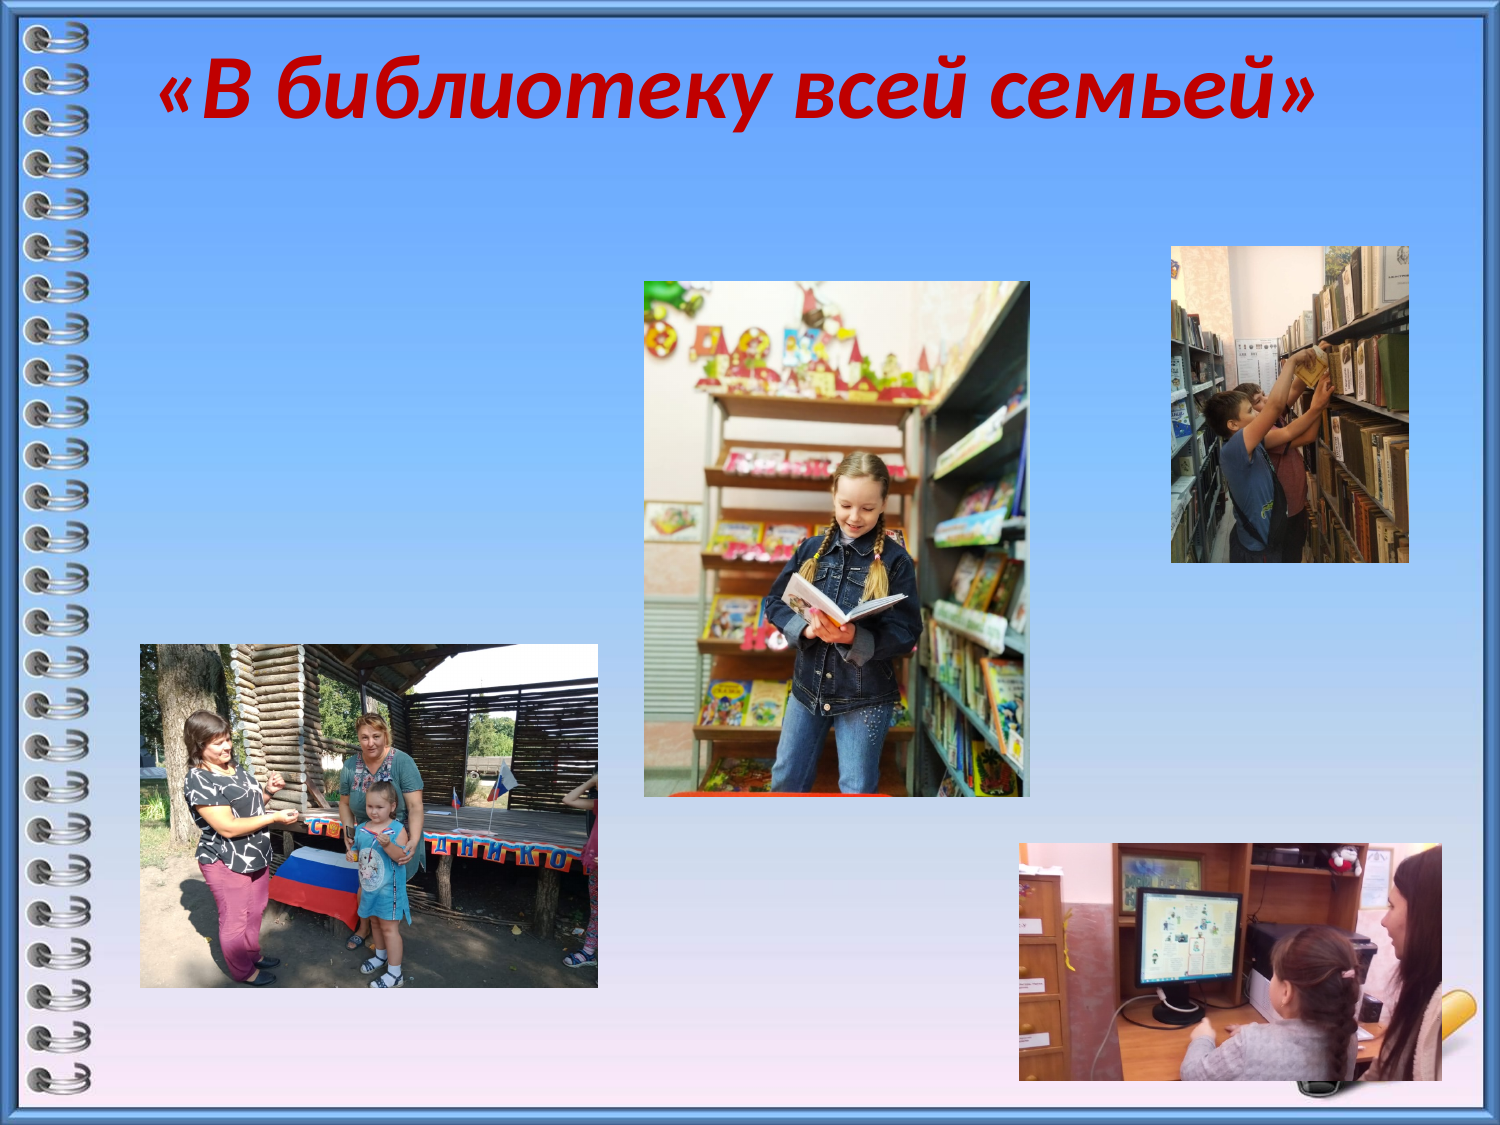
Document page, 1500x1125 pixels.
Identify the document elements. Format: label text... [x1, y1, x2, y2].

text_box «В библиотеку всей семьей» [117, 19, 1500, 144]
picture [0, 0, 1500, 1125]
